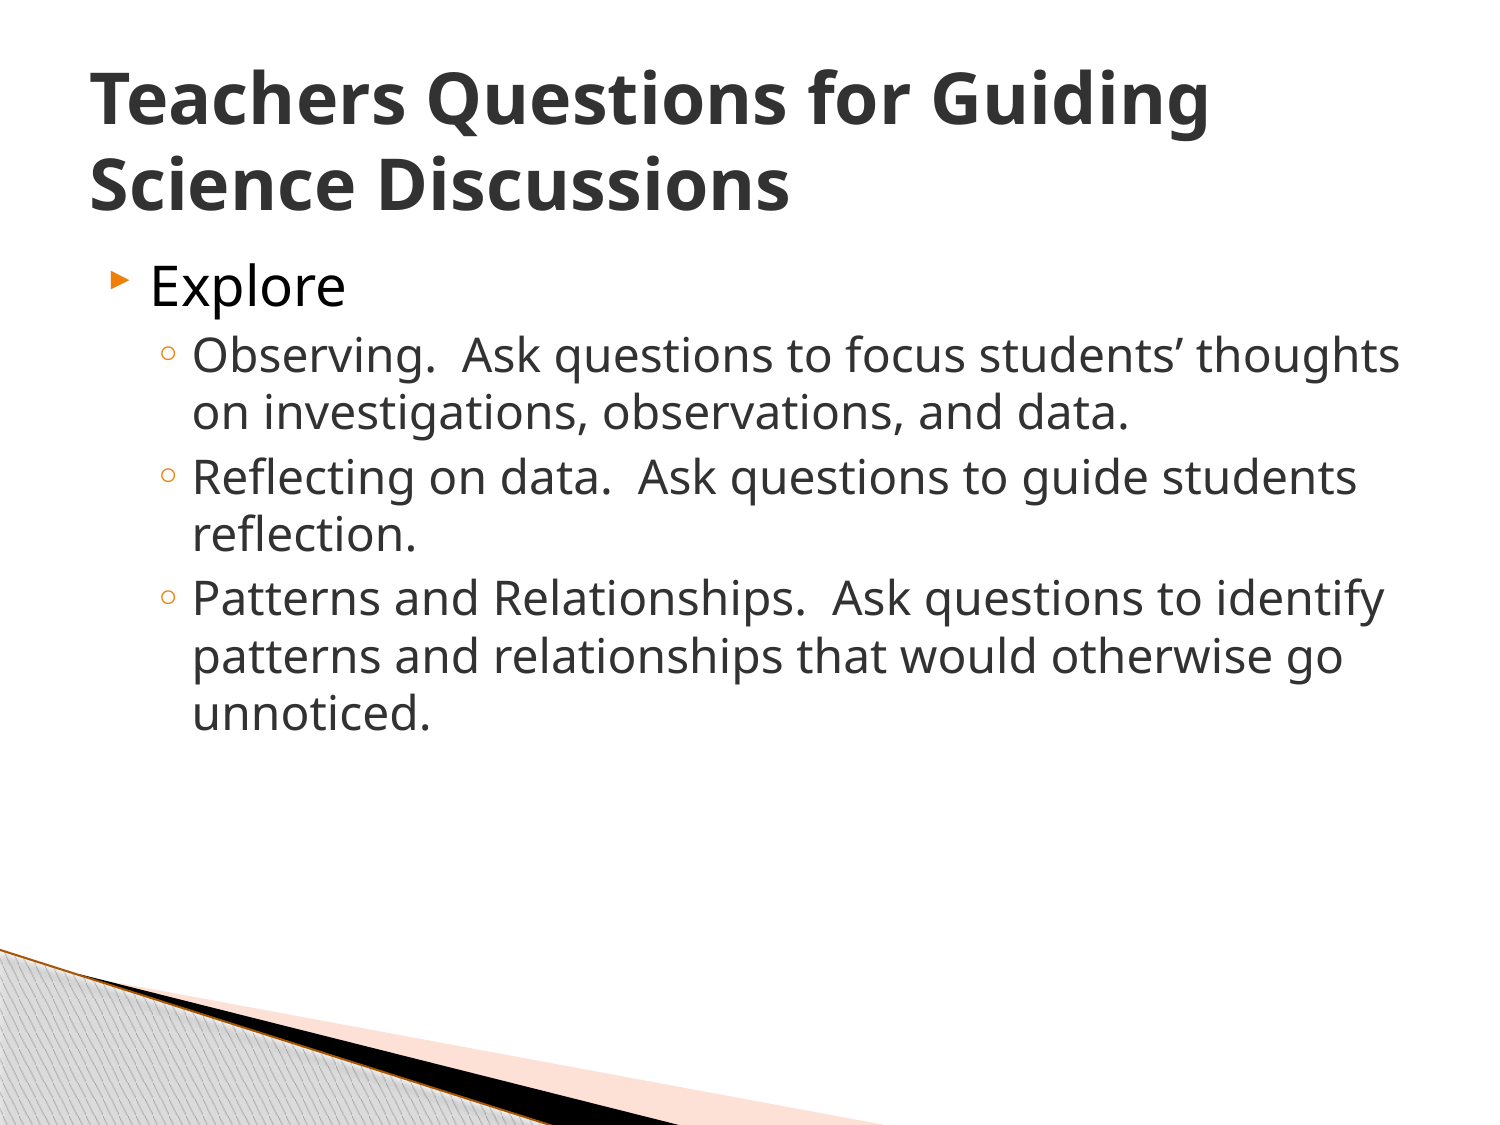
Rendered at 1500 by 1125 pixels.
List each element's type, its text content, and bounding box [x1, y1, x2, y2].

title Teachers Questions for Guiding Science Discussions [75, 45, 1425, 233]
list Explore Observing. Ask questions to focus students’ thoughts on investigations, observations, and data. Reflecting on data. Ask questions to guide students reflection. Patterns and Relationships. Ask questions to identify patterns and relationships that would otherwise go unnoticed. [75, 243, 1425, 986]
